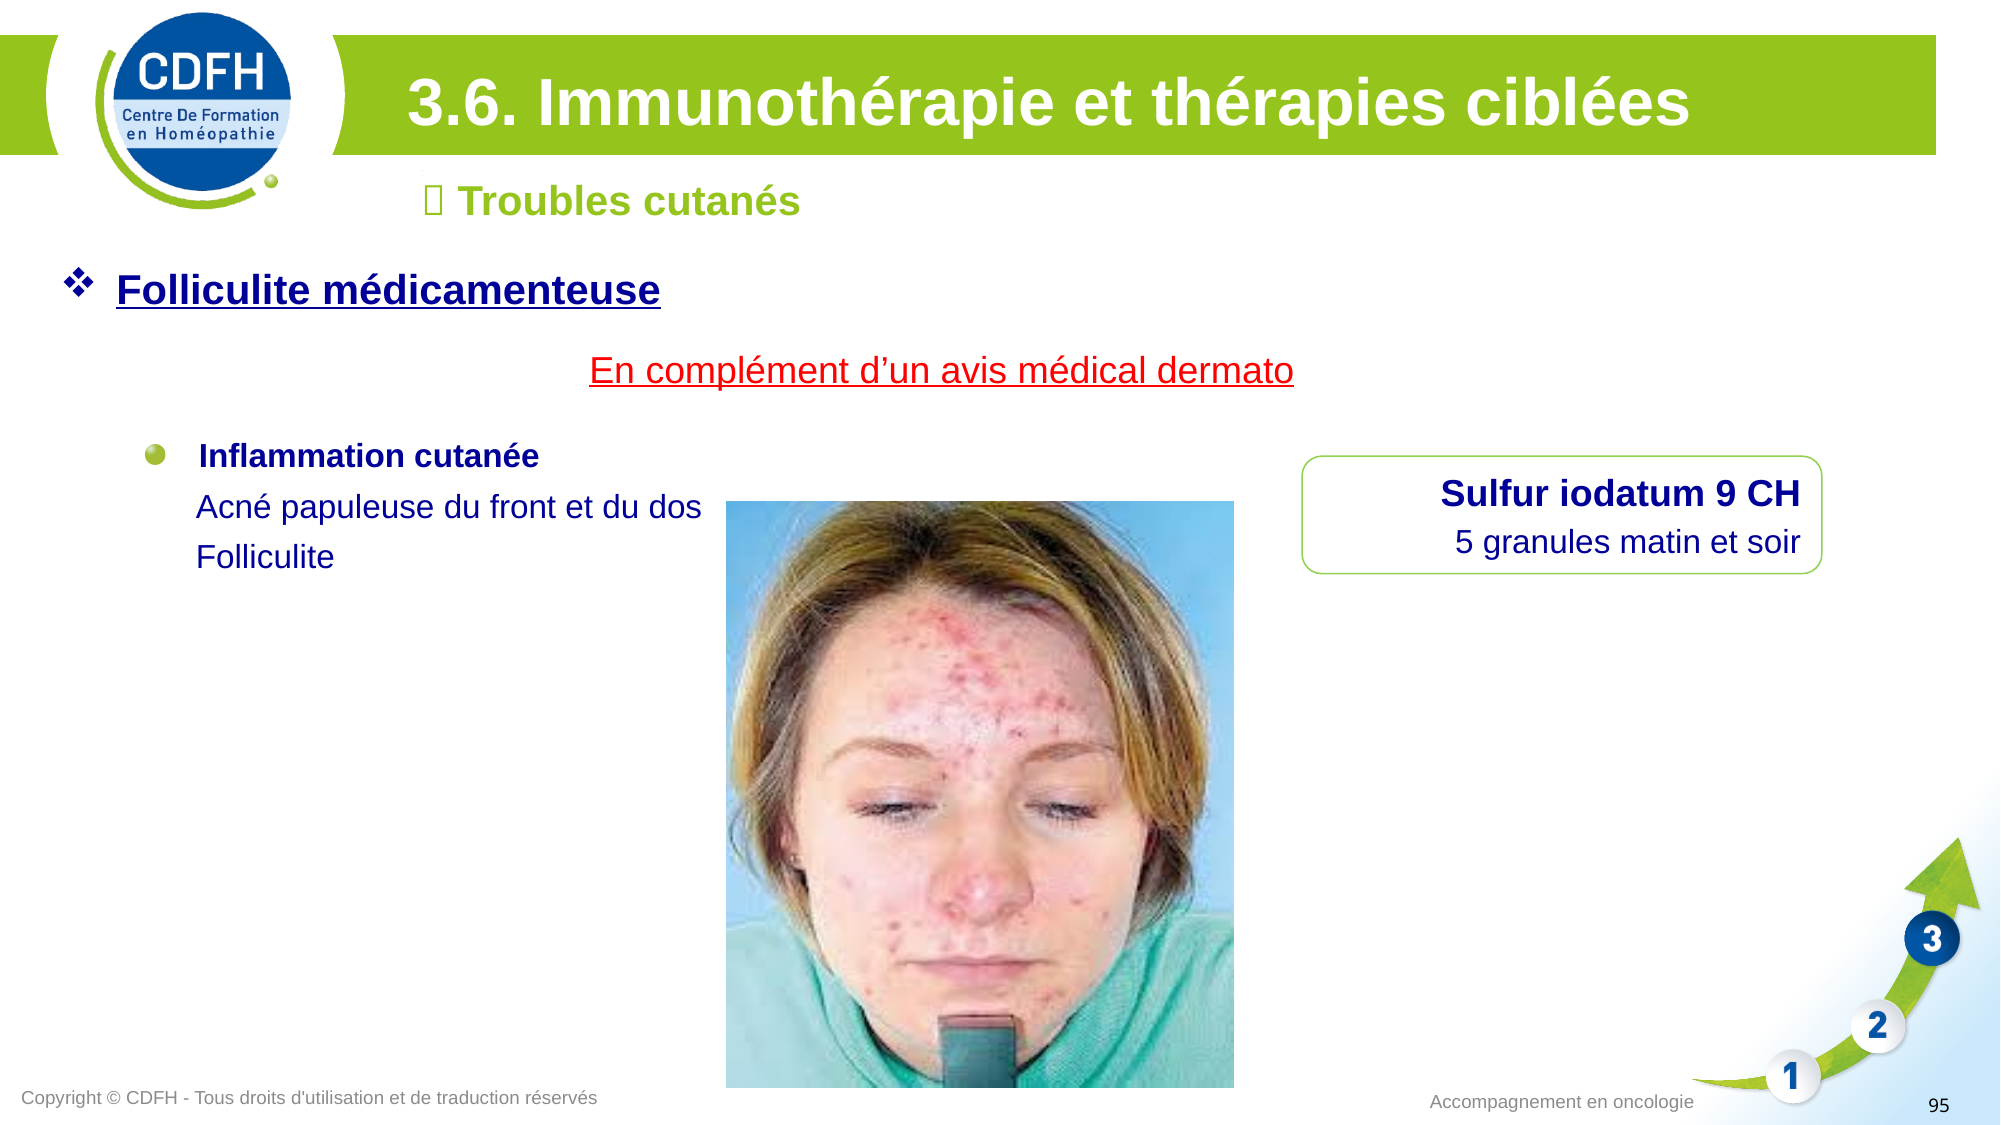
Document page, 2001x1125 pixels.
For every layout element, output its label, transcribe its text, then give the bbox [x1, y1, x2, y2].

text_box Inflammation cutanée Acné papuleuse du front et du dos Folliculite [127, 423, 981, 589]
text_box 3.6. Immunothérapie et thérapies ciblées [393, 51, 1945, 147]
picture [4, 0, 2001, 1125]
text_box En complément d’un avis médical dermato [574, 338, 1425, 386]
text_box Sulfur iodatum 9 CH 5 granules matin et soir [1302, 456, 1822, 574]
text_box Folliculite médicamenteuse [45, 255, 911, 359]
text_box  Troubles cutanés [406, 166, 817, 231]
